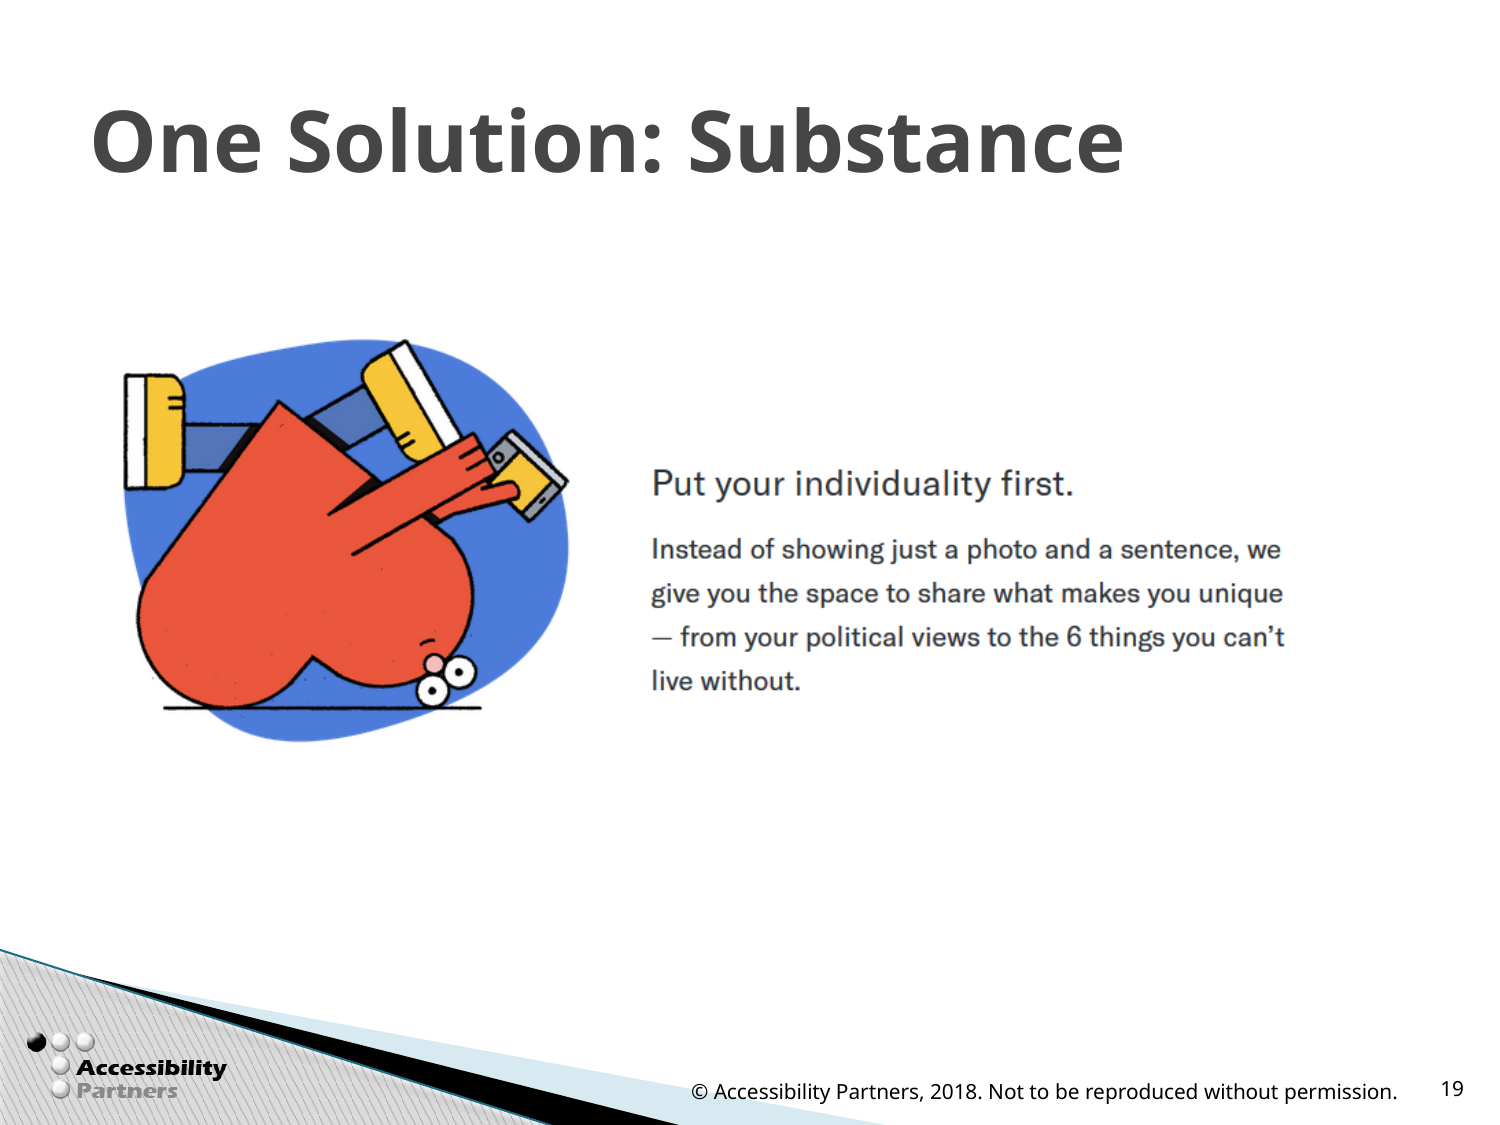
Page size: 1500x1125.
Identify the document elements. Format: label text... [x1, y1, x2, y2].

slide_number 19 [1418, 1051, 1479, 1112]
picture [94, 232, 1429, 776]
picture [24, 1030, 229, 1100]
footer © Accessibility Partners, 2018. Not to be reproduced without permission. [537, 1051, 1413, 1112]
title One Solution: Substance [75, 45, 1425, 233]
